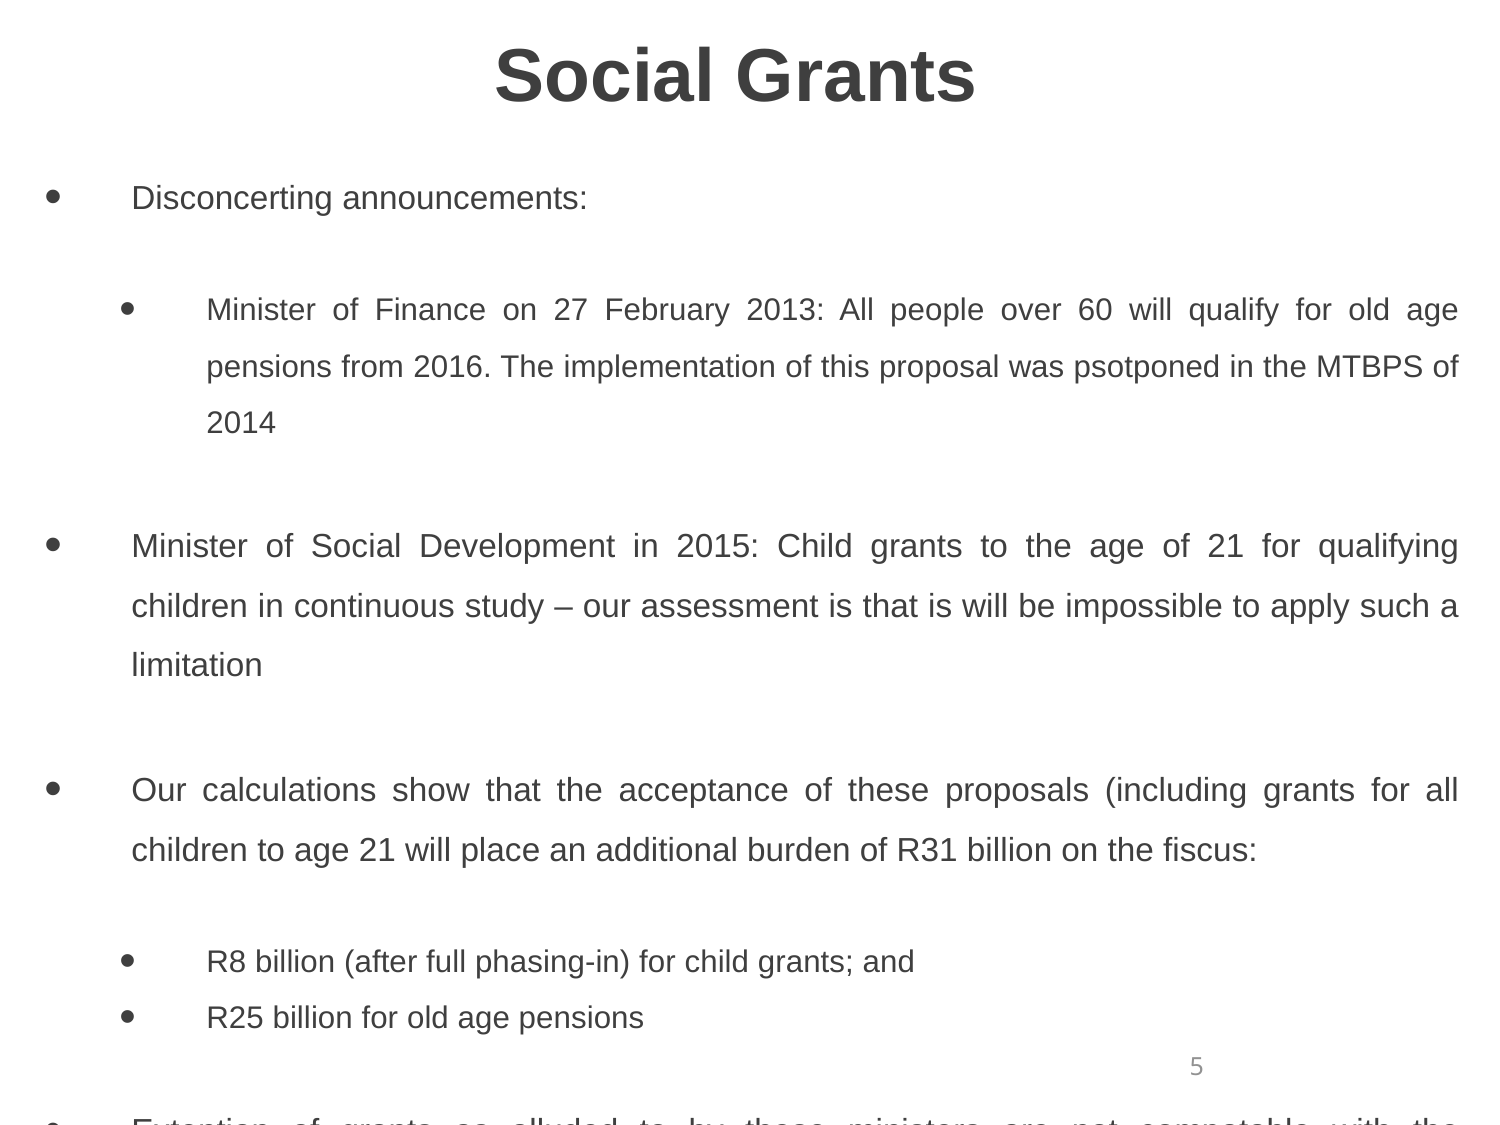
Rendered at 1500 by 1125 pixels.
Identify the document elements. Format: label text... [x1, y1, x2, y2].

slide_number 5 [1174, 1042, 1362, 1103]
title Social Grants [230, 19, 1243, 138]
list Disconcerting announcements: Minister of Finance on 27 February 2013: All people over 60 will qualify for old age pensions from 2016. The implementation of this proposal was psotponed in the MTBPS of 2014 Minister of Social Development in 2015: Child grants to the age of 21 for qualifying children in continuous study – our assessment is that is will be impossible to apply such a limitation Our calculations show that the acceptance of these proposals (including grants for all children to age 21 will place an additional burden of R31 billion on the fiscus: R8 billion (after full phasing-in) for child grants; and R25 billion for old age pensions Extention of grants as alluded to by these ministers are not compatable with the projections of the National Treasury, highlighted above [29, 149, 1477, 1059]
